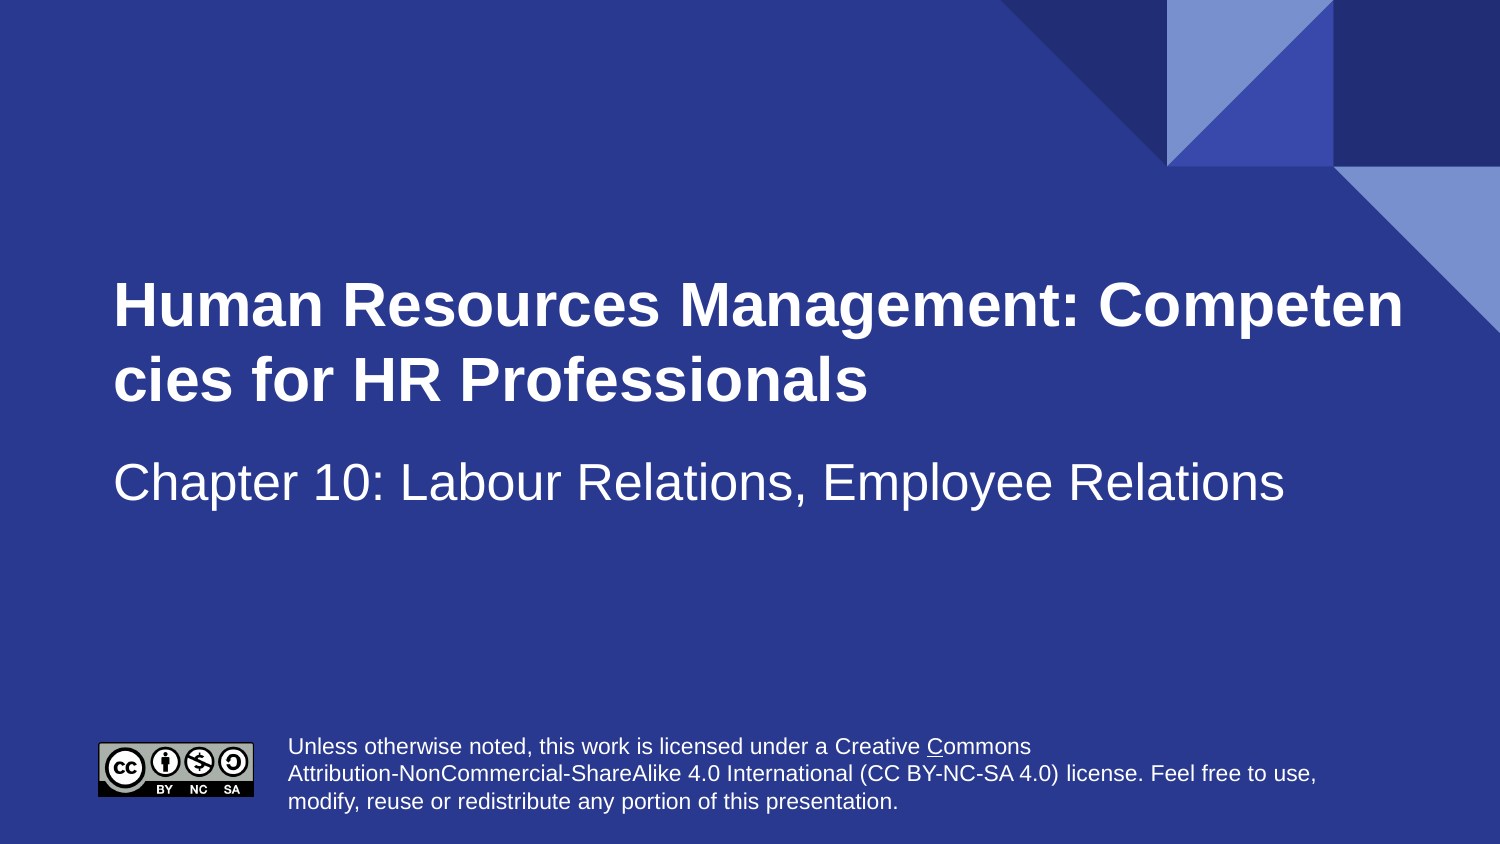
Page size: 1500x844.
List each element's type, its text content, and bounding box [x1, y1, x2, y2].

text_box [97, 725, 1403, 799]
title Human Resources Management: Competencies for HR Professionals​ [98, 291, 1447, 429]
subtitle Chapter 10: Labour Relations, Employee Relations [98, 445, 1447, 517]
